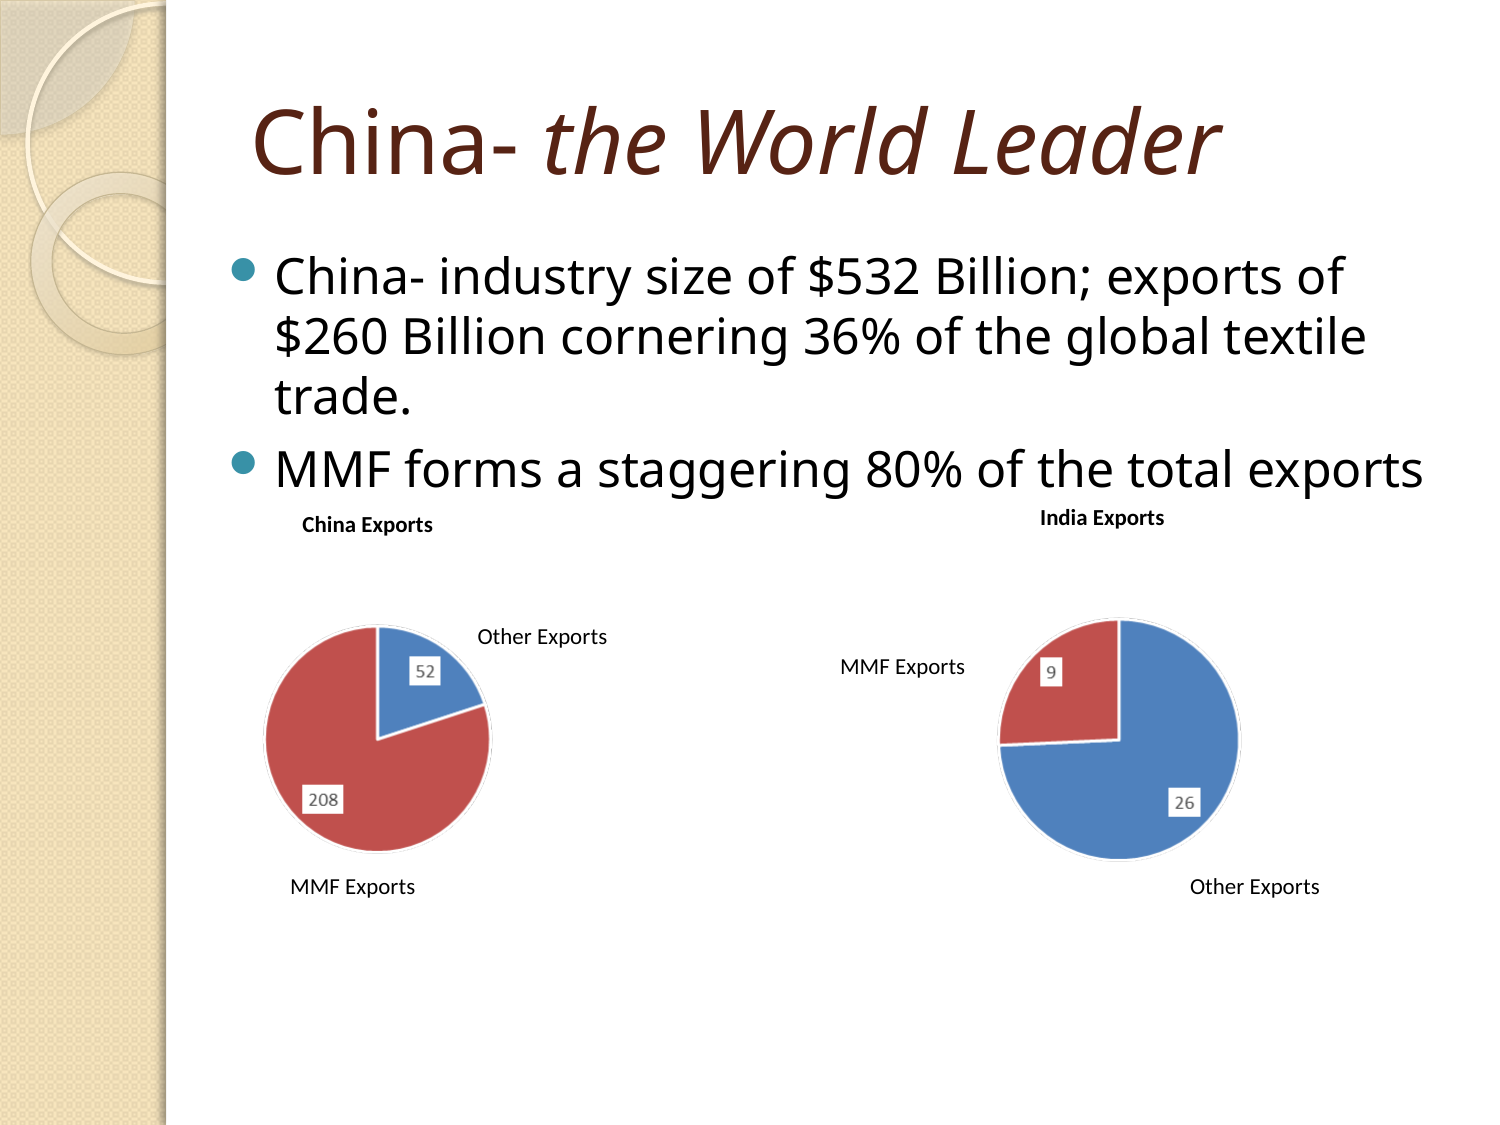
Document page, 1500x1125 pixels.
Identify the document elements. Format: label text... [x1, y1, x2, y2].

text_box India Exports [1024, 492, 1188, 543]
text_box China Exports [287, 499, 463, 543]
text_box MMF Exports [825, 642, 975, 700]
text_box MMF Exports [275, 874, 436, 913]
picture [982, 598, 1251, 876]
picture [237, 615, 504, 863]
text_box Other Exports [502, 612, 624, 663]
text_box Other Exports [1175, 862, 1336, 910]
list China- industry size of $532 Billion; exports of $260 Billion cornering 36% of the global textile trade. MMF forms a staggering 80% of the total exports [200, 237, 1466, 1025]
title China- the World Leader [235, 45, 1466, 233]
